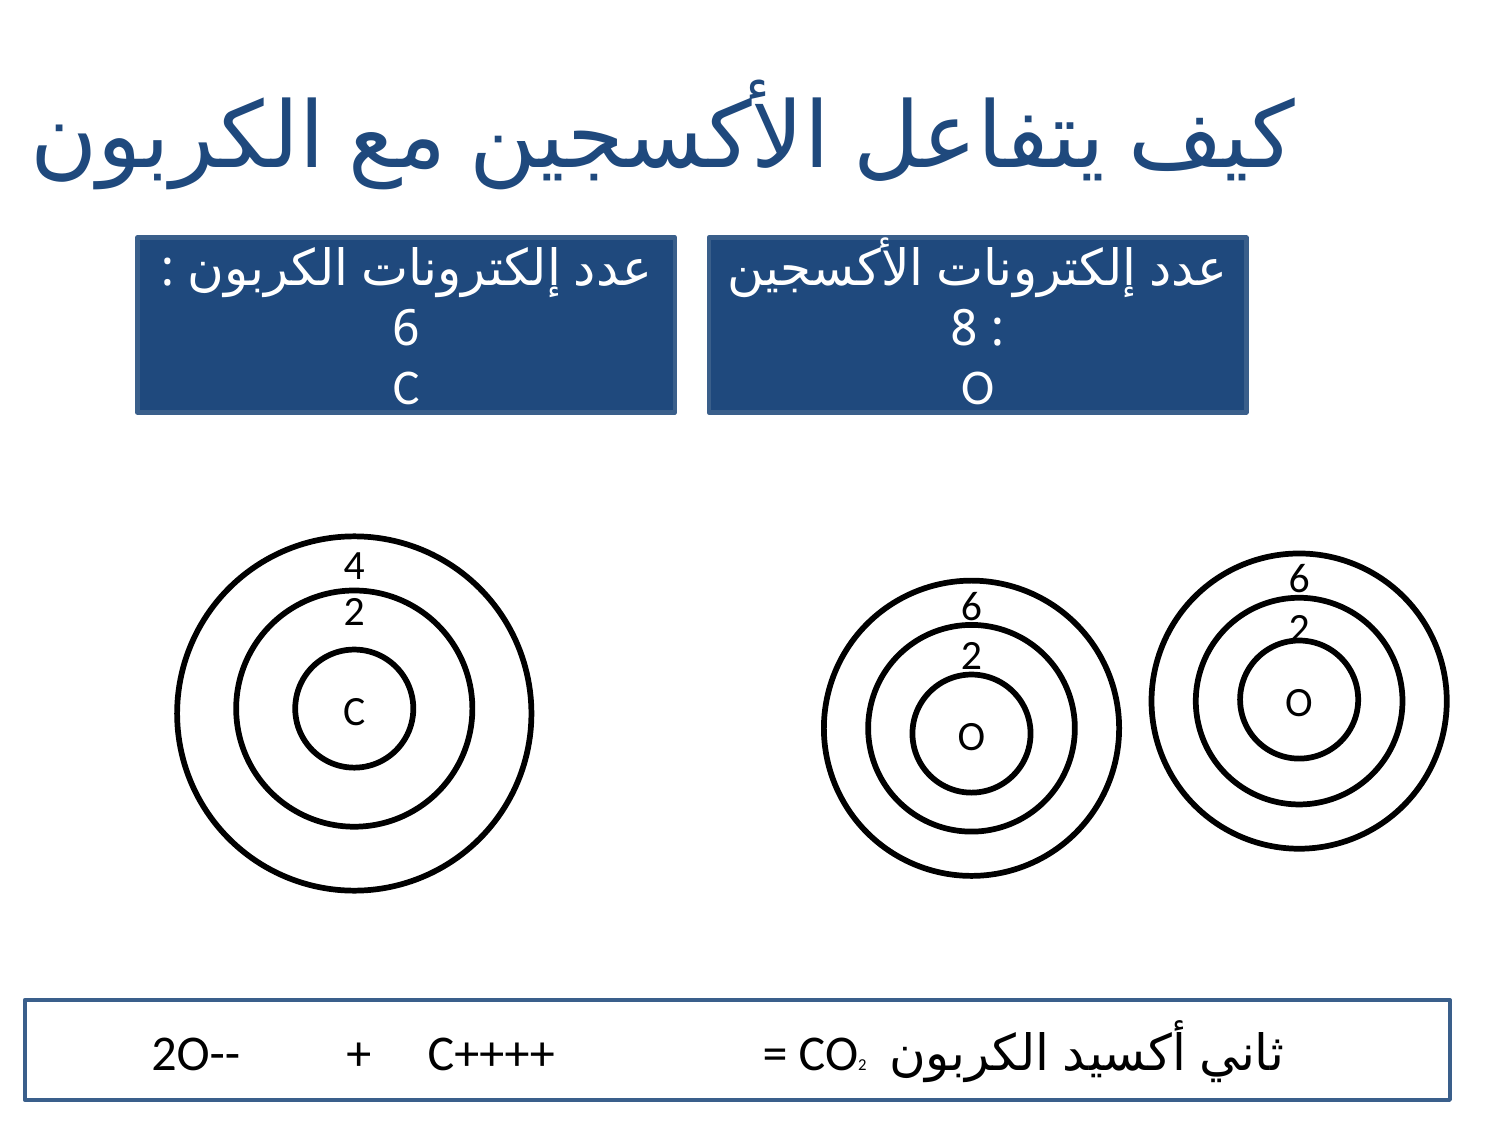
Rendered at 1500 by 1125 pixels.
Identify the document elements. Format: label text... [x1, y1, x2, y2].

text_box 6 [1149, 551, 1449, 851]
text_box 2O-- + C++++ = CO2 ثاني أكسيد الكربون [23, 998, 1452, 1102]
title كيف يتفاعل الأكسجين مع الكربون [0, 37, 1350, 225]
text_box عدد إلكترونات الكربون : 6 C [135, 235, 677, 415]
text_box 6 [821, 578, 1122, 879]
text_box 4 [175, 534, 534, 893]
text_box عدد إلكترونات الأكسجين : 8 O [707, 235, 1249, 415]
text_box O [1238, 638, 1361, 761]
